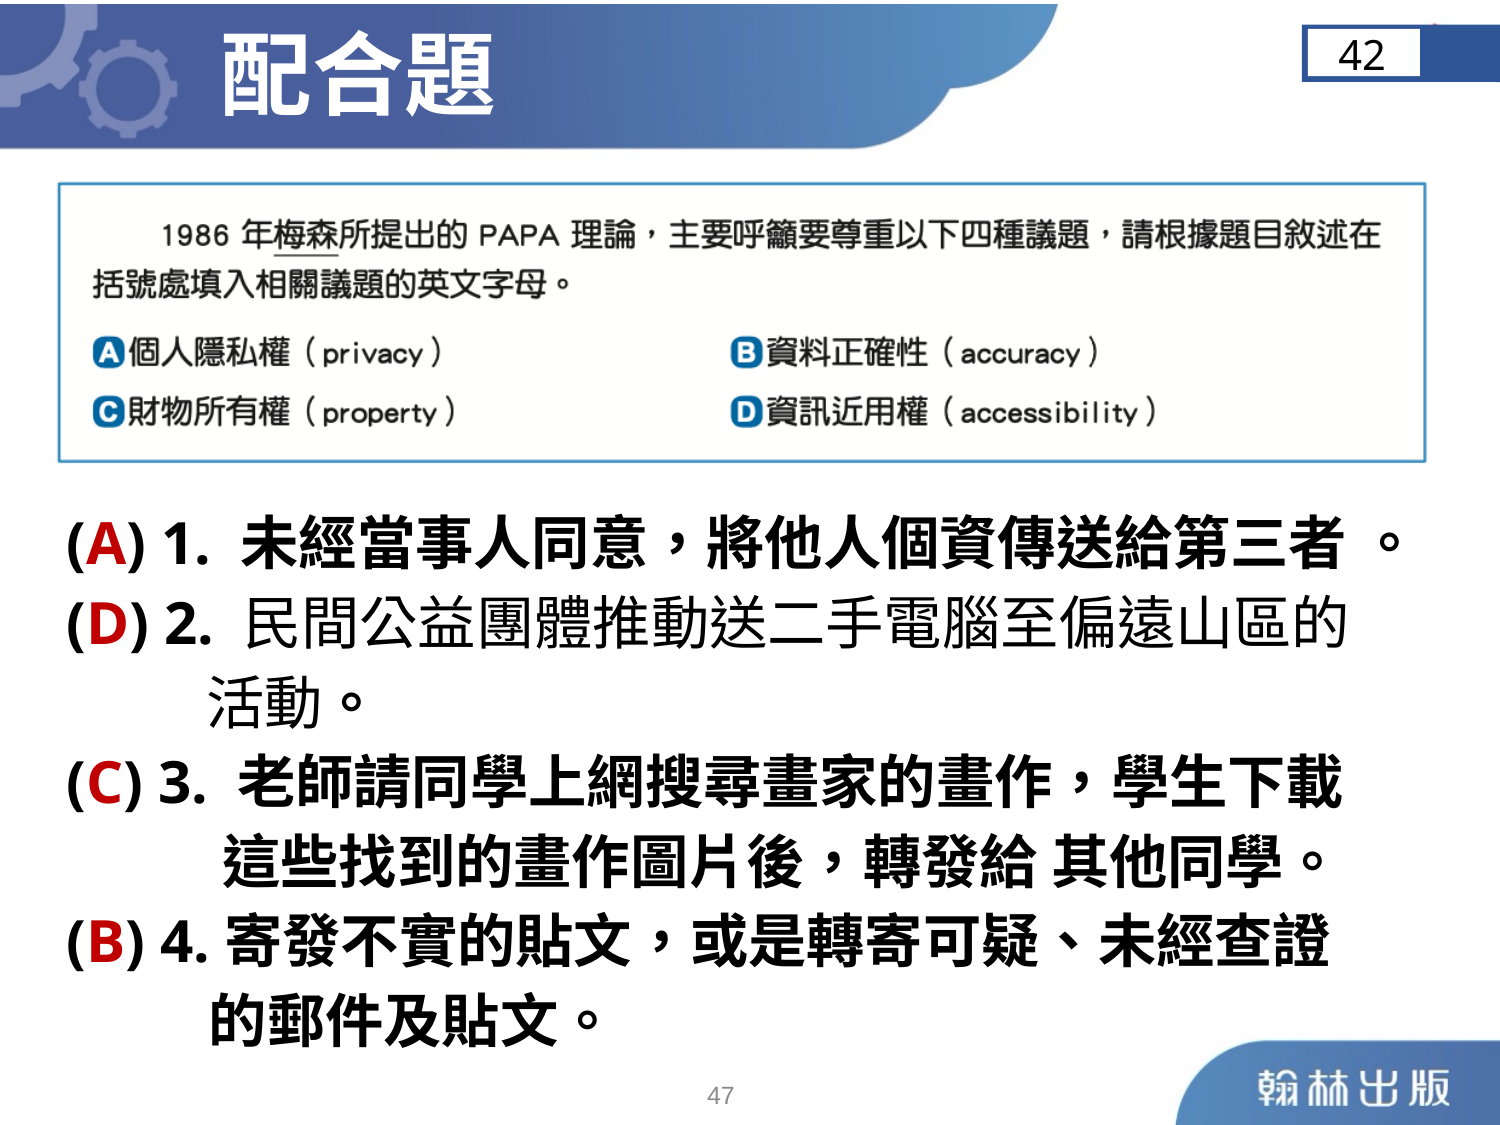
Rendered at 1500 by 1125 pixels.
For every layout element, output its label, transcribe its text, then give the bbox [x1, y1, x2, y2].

picture [0, 4, 1500, 1125]
text_box [1093, 82, 1495, 300]
title 配合題 [205, 0, 1098, 160]
text_box 42 [1321, 20, 1440, 73]
picture [1098, 4, 1500, 82]
text_box (A) 1. 未經當事人同意，將他人個資傳送給第三者 。 (D) 2. 民間公益團體推動送二手電腦至偏遠山區的 活動。 (C) 3. 老師請同學上網搜尋畫家的畫作，學生下載 這些找到的畫作圖片後，轉發給 其他同學。 (B) 4.寄發不實的貼文，或是轉寄可疑、未經查證 的郵件及貼文。 [21, 507, 1468, 1125]
